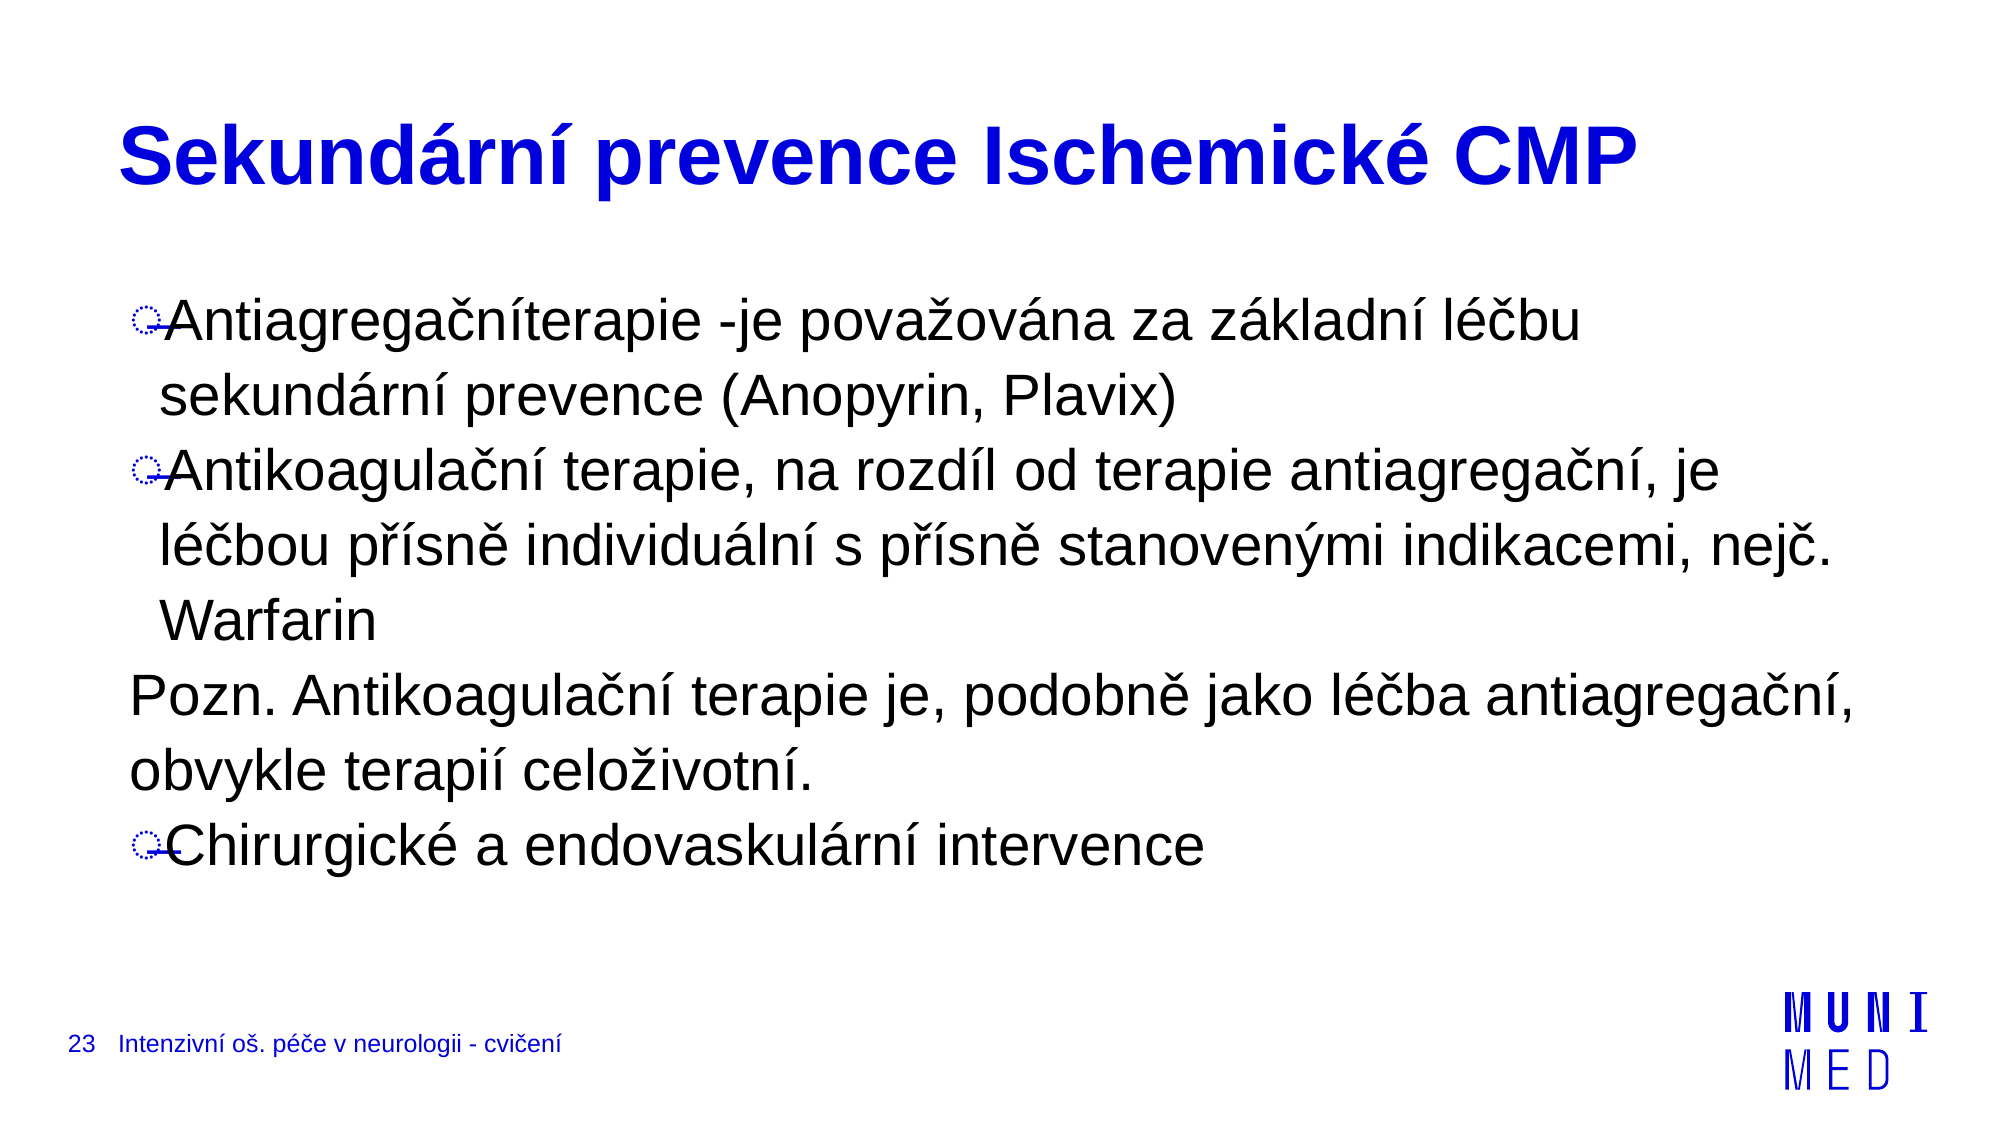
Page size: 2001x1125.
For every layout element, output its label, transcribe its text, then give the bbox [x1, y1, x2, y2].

slide_number 23 [67, 1021, 110, 1063]
list Antiagregačníterapie -je považována za základní léčbu sekundární prevence (Anopyrin, Plavix) Antikoagulační terapie, na rozdíl od terapie antiagregační, je léčbou přísně individuální s přísně stanovenými indikacemi, nejč. Warfarin Pozn. Antikoagulační terapie je, podobně jako léčba antiagregační, obvykle terapií celoživotní. Chirurgické a endovaskulární intervence [118, 277, 1883, 957]
title Sekundární prevence Ischemické CMP [118, 118, 1883, 193]
footer Intenzivní oš. péče v neurologii - cvičení [118, 1021, 1418, 1063]
